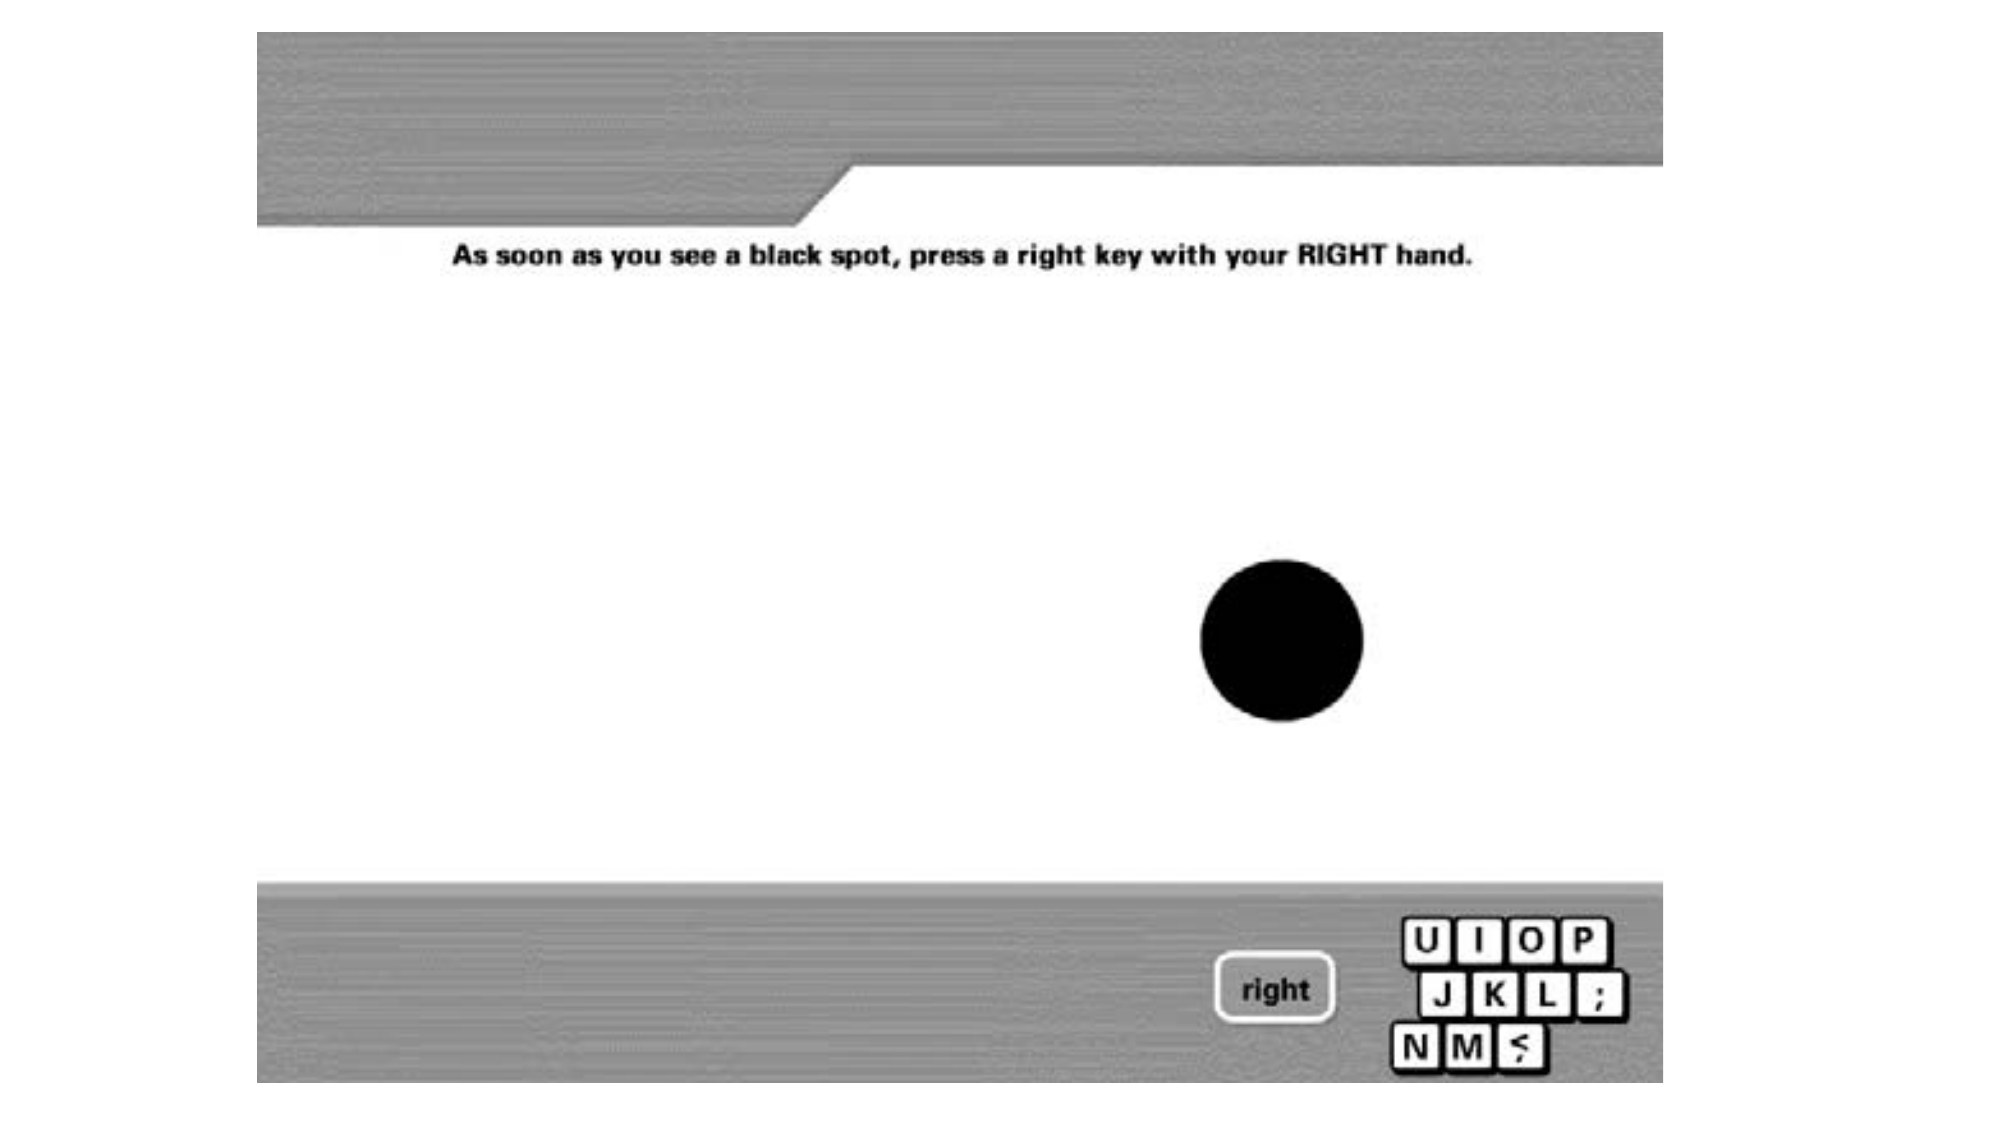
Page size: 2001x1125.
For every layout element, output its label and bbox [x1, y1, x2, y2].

picture [257, 32, 1664, 1083]
